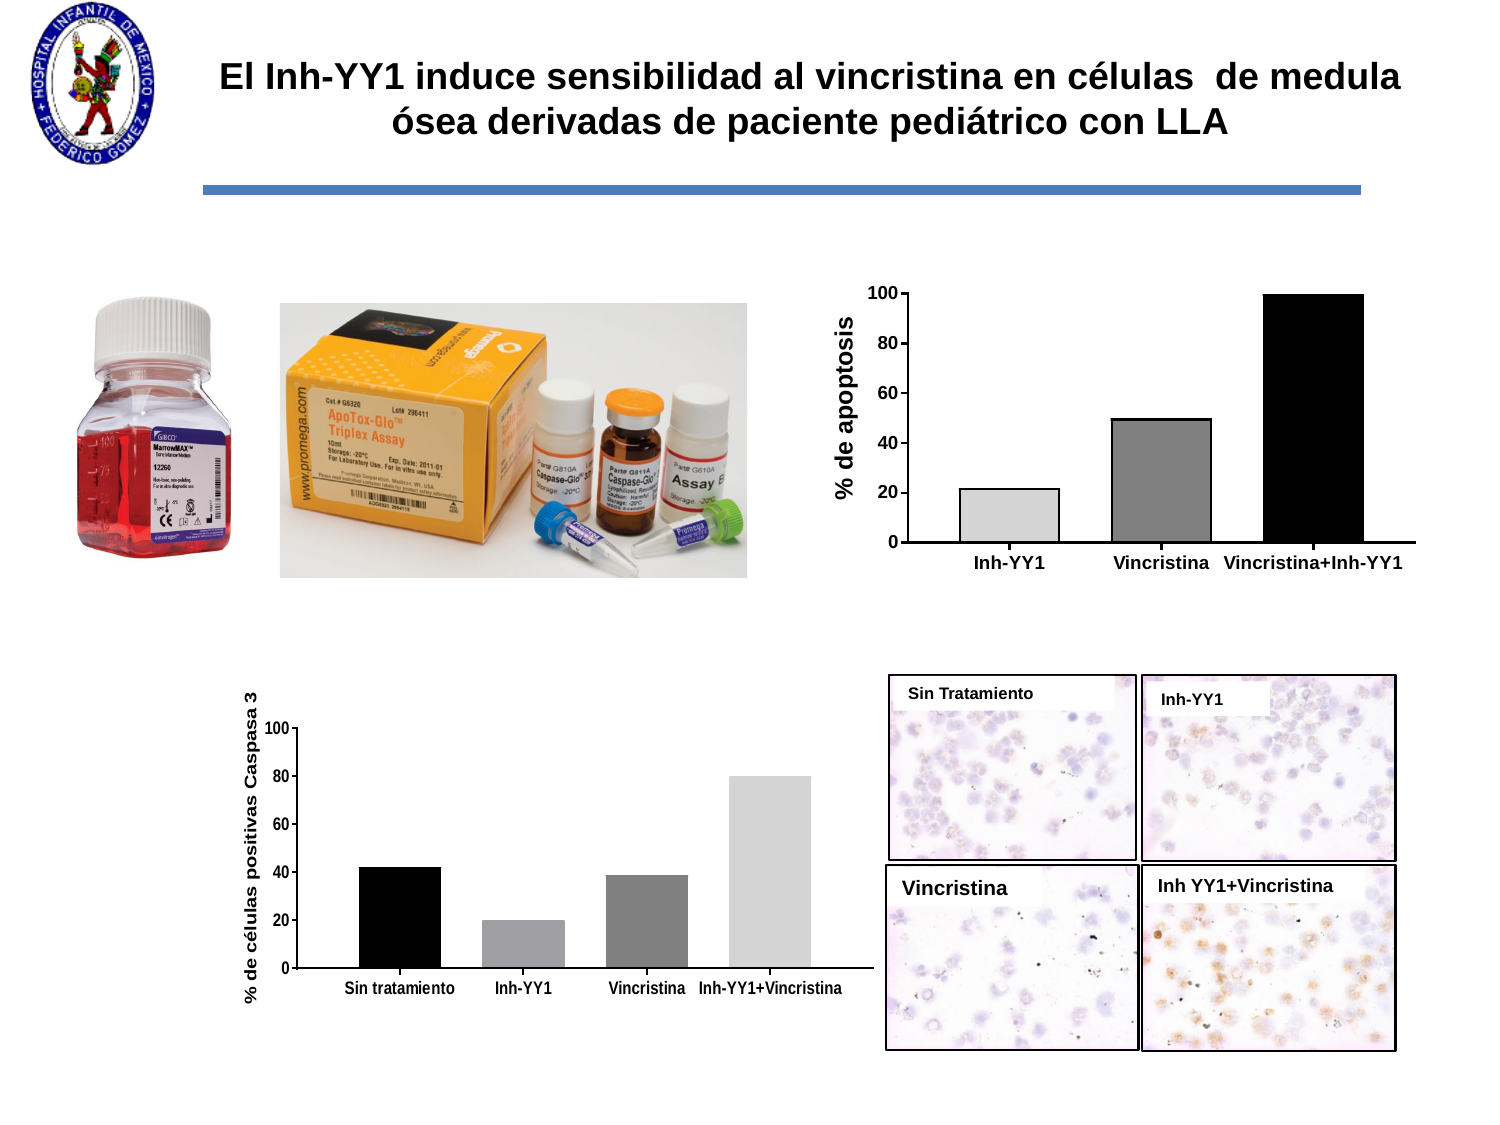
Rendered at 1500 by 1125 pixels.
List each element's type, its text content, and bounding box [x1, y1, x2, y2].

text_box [226, 674, 1395, 1051]
picture [0, 0, 194, 188]
text_box El Inh-YY1 induce sensibilidad al vincristina en células de medula ósea derivadas de paciente pediátrico con LLA [203, 44, 1418, 150]
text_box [819, 258, 1473, 595]
picture [279, 303, 748, 579]
picture [60, 291, 240, 566]
